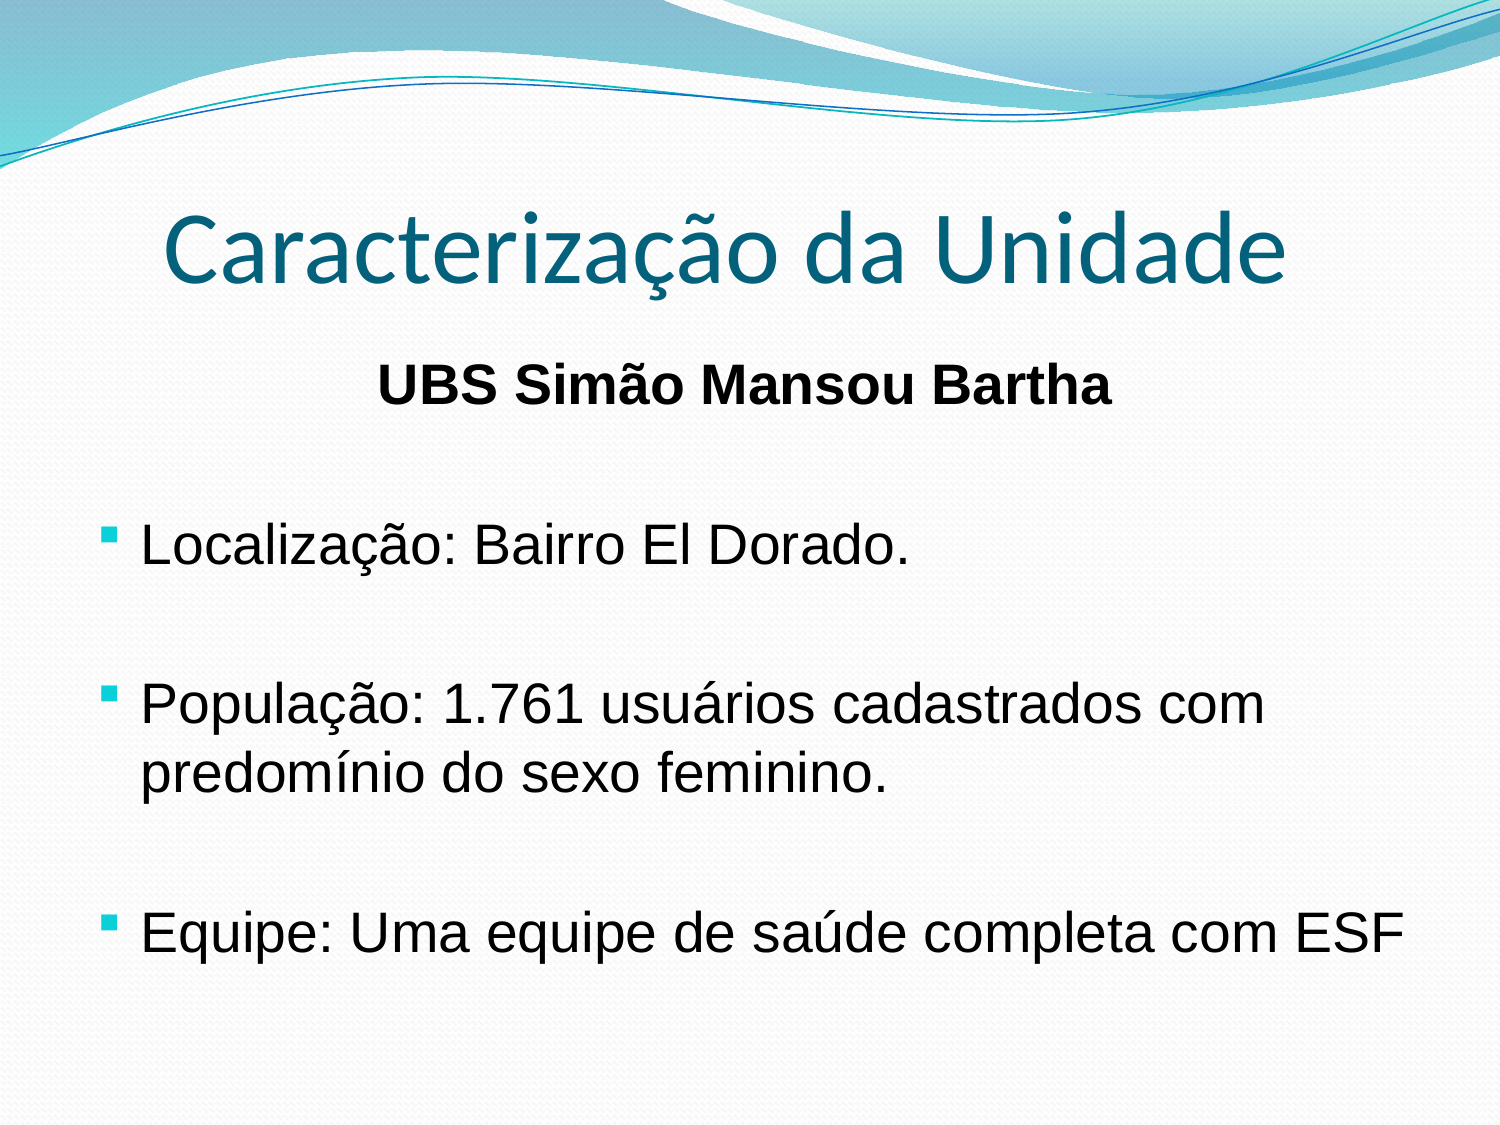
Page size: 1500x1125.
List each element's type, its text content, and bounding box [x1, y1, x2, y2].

title Caracterização da Unidade [164, 117, 1342, 305]
list UBS Simão Mansou Bartha Localização: Bairro El Dorado. População: 1.761 usuários cadastrados com predomínio do sexo feminino. Equipe: Uma equipe de saúde completa com ESF [82, 339, 1425, 1032]
